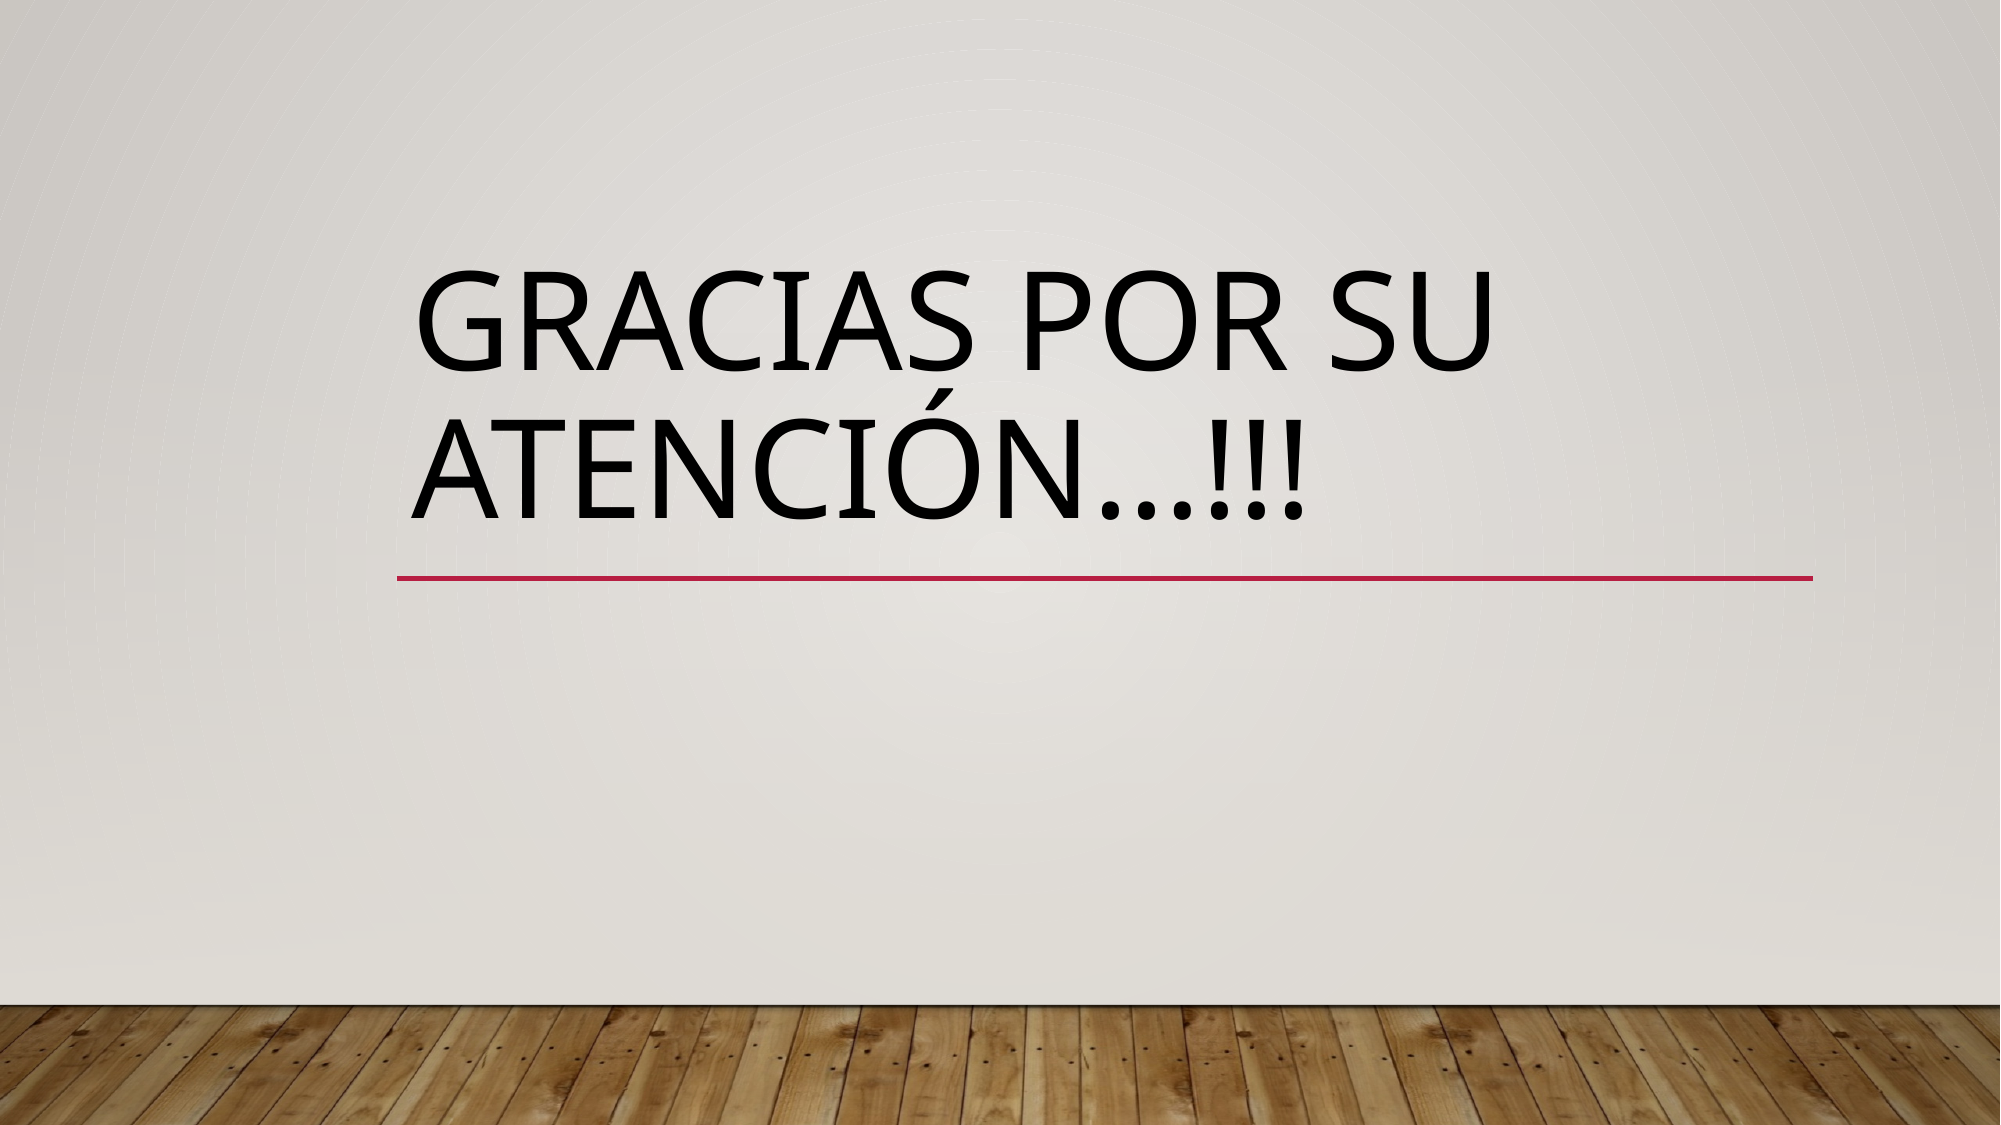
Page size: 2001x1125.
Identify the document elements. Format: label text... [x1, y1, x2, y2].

picture [0, 1005, 2000, 1125]
title GRACIAS POR SU ATENCIÓN…!!! [396, 131, 1814, 549]
